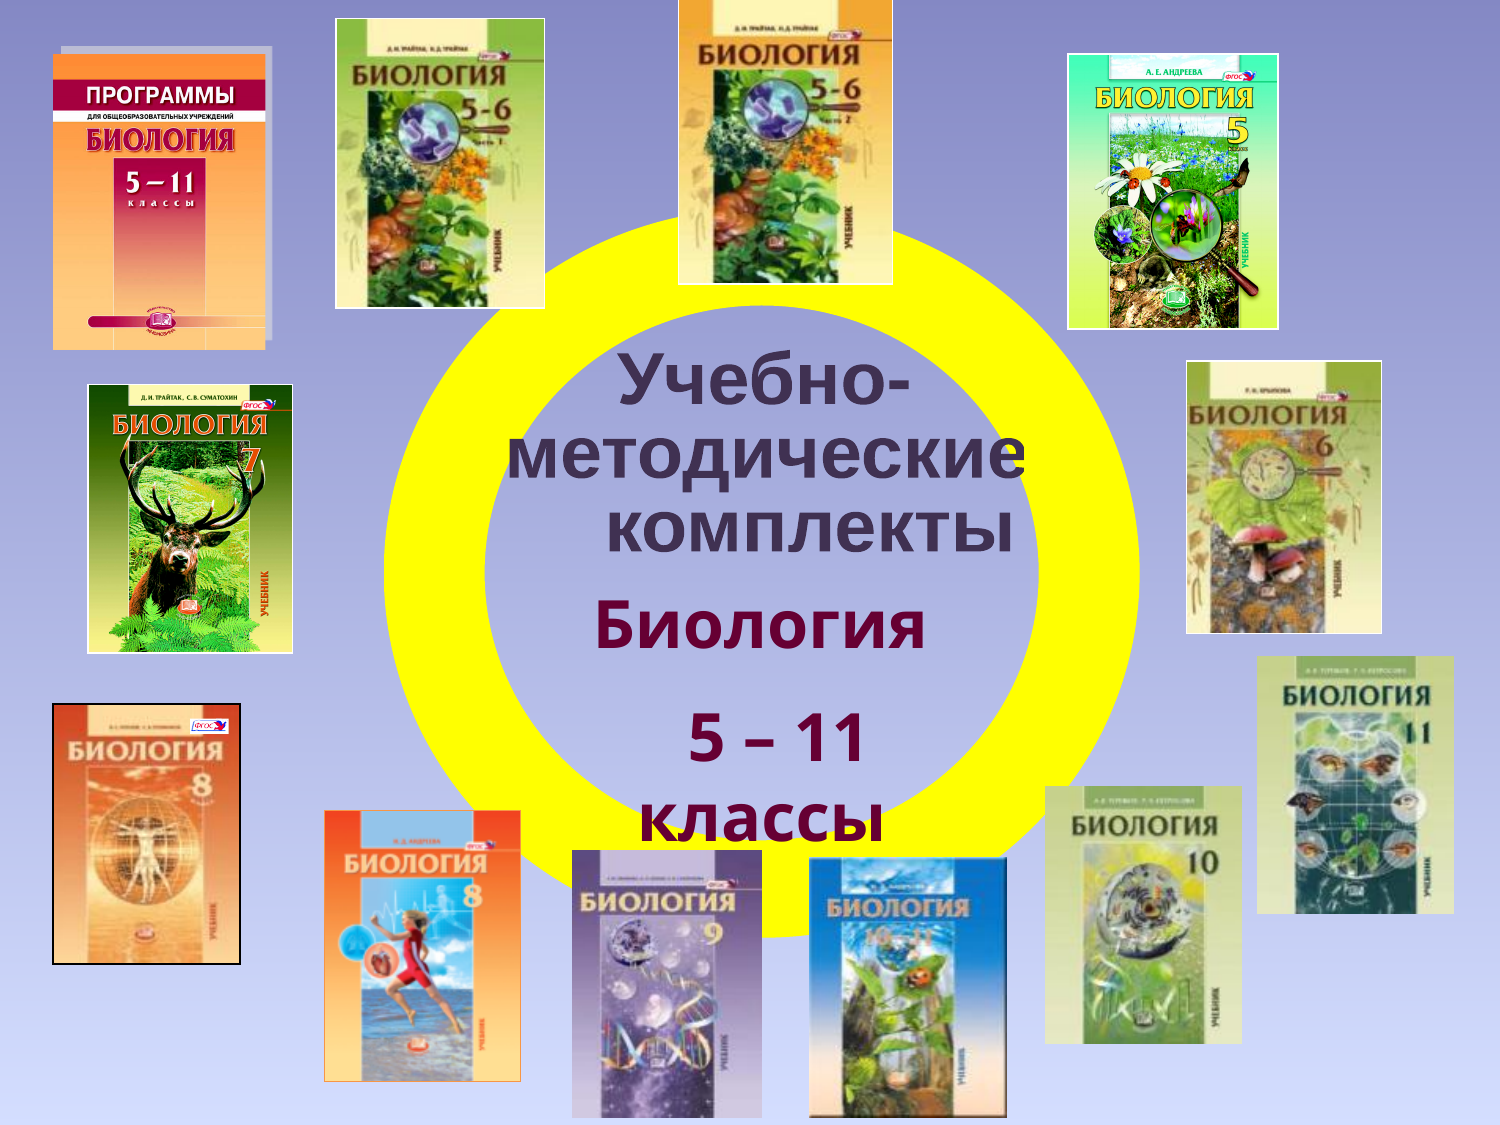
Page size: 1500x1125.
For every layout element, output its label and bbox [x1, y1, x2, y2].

picture [88, 385, 293, 653]
picture [324, 810, 521, 1082]
text_box [52, 703, 241, 965]
text_box [383, 207, 1140, 938]
picture [572, 850, 762, 1118]
picture [336, 18, 545, 308]
picture [1068, 54, 1278, 329]
picture [1186, 361, 1381, 634]
picture [1257, 656, 1454, 915]
picture [808, 857, 1007, 1118]
picture [1045, 786, 1242, 1045]
text_box [53, 54, 266, 350]
picture [678, 0, 892, 284]
